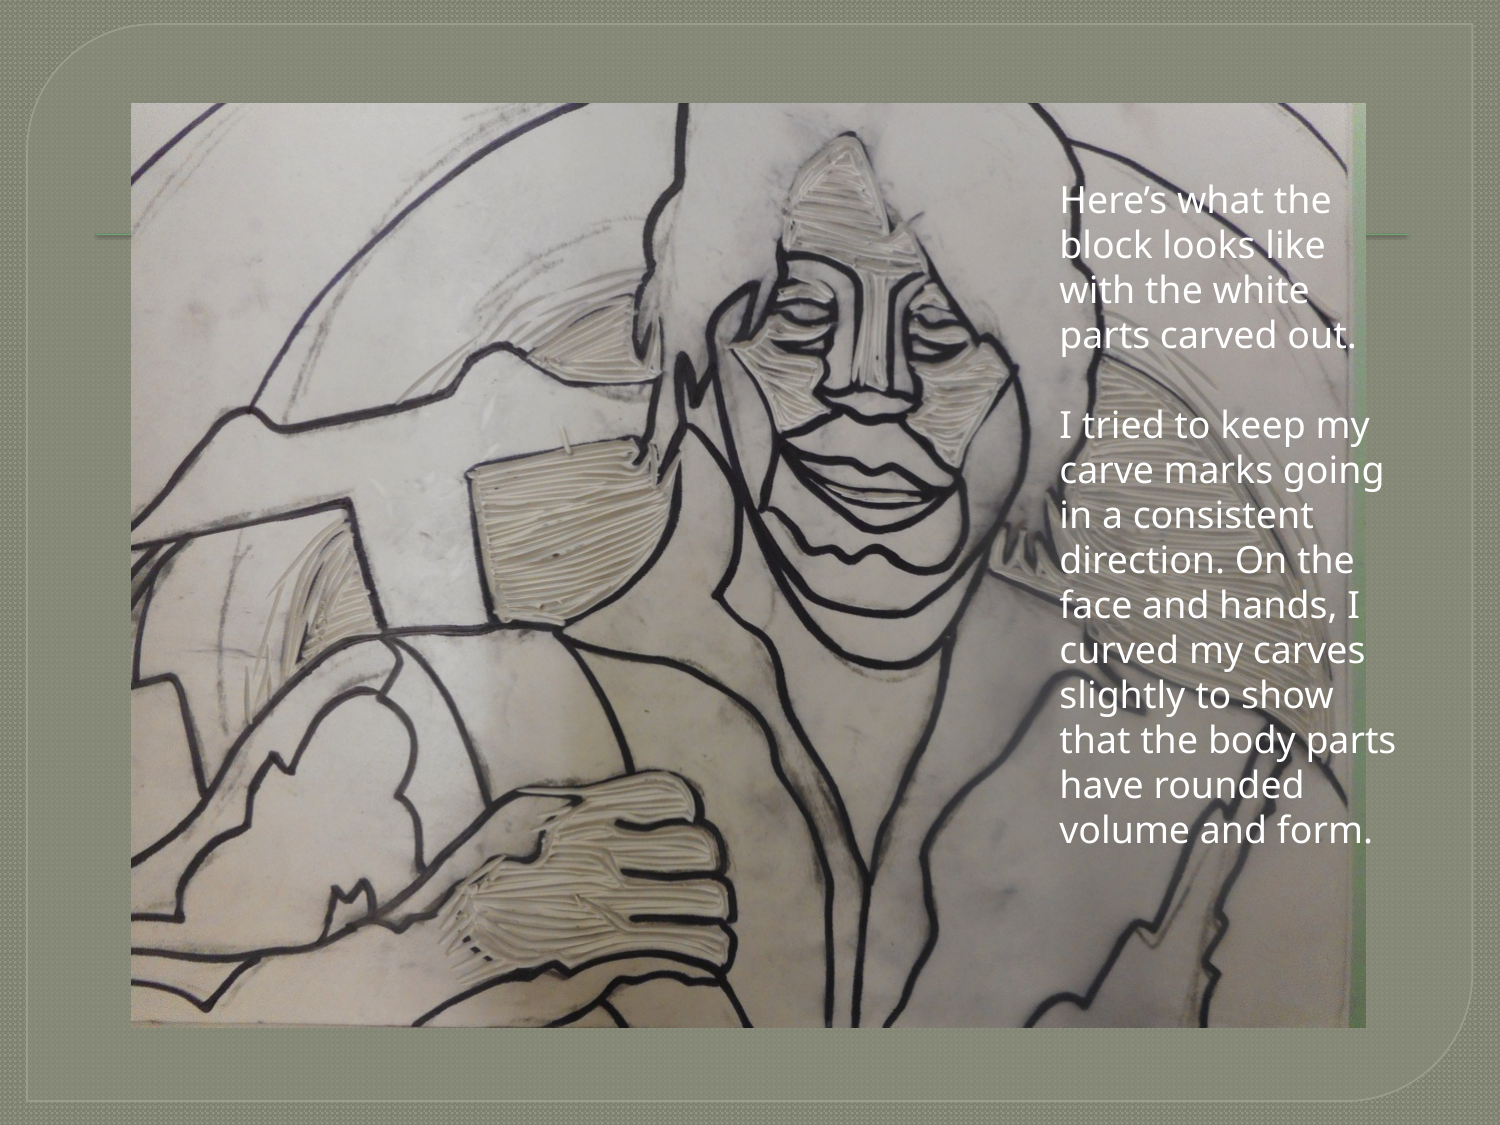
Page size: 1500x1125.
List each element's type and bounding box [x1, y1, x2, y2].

list [0, 103, 1500, 1028]
